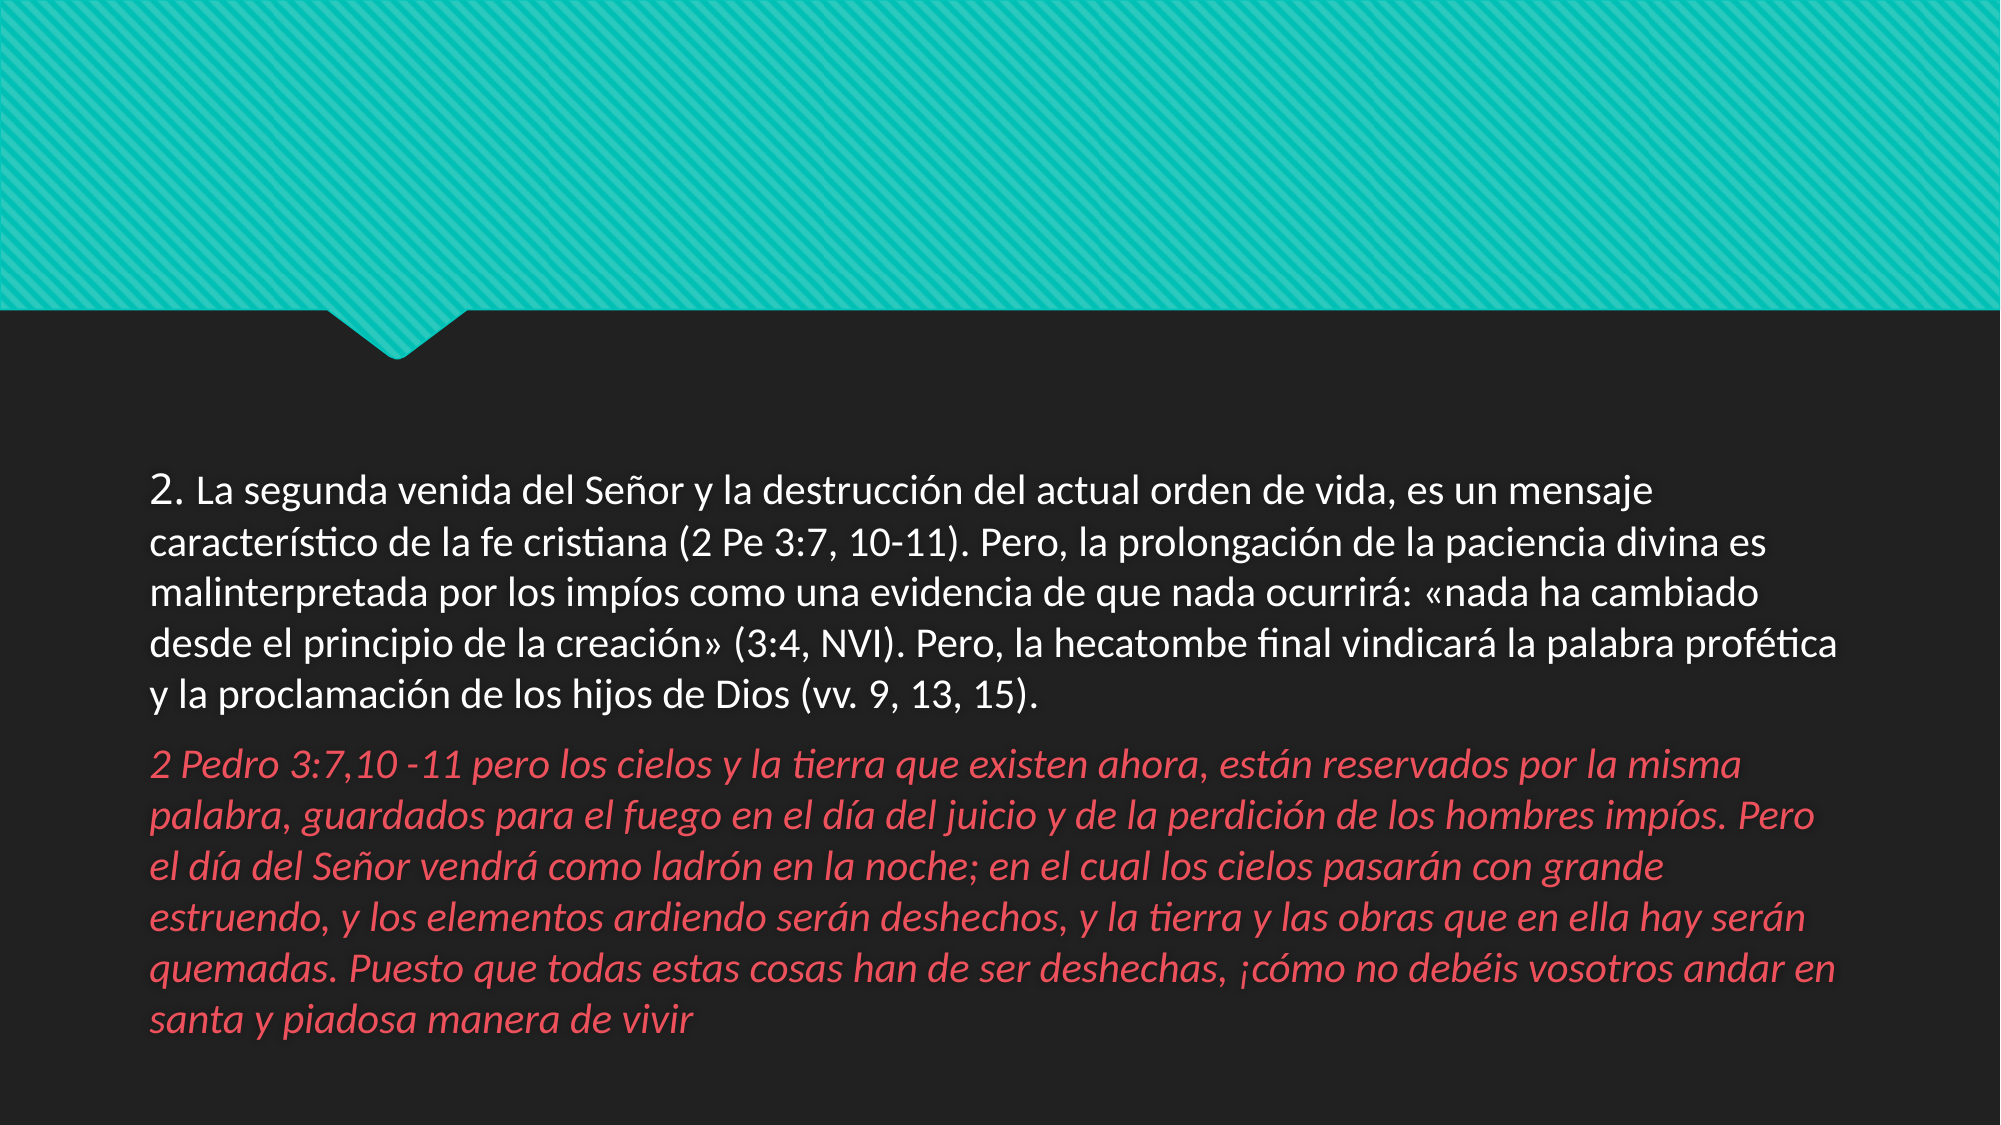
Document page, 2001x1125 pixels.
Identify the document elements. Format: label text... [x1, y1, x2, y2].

list 2. La segunda venida del Señor y la destrucción del actual orden de vida, es un mensaje característico de la fe cristiana (2 Pe 3:7, 10-11). Pero, la prolongación de la paciencia divina es malinterpretada por los impíos como una evidencia de que nada ocurrirá: «nada ha cambiado desde el principio de la creación» (3:4, NVI). Pero, la hecatombe final vindicará la palabra profética y la proclamación de los hijos de Dios (vv. 9, 13, 15). 2 Pedro 3:7,10 -11 pero los cielos y la tierra que existen ahora, están reservados por la misma palabra, guardados para el fuego en el día del juicio y de la perdición de los hombres impíos. Pero el día del Señor vendrá como ladrón en la noche; en el cual los cielos pasarán con grande estruendo, y los elementos ardiendo serán deshechos, y la tierra y las obras que en ella hay serán quemadas. Puesto que todas estas cosas han de ser deshechas, ¡cómo no debéis vosotros andar en santa y piadosa manera de vivir [134, 455, 1866, 1052]
